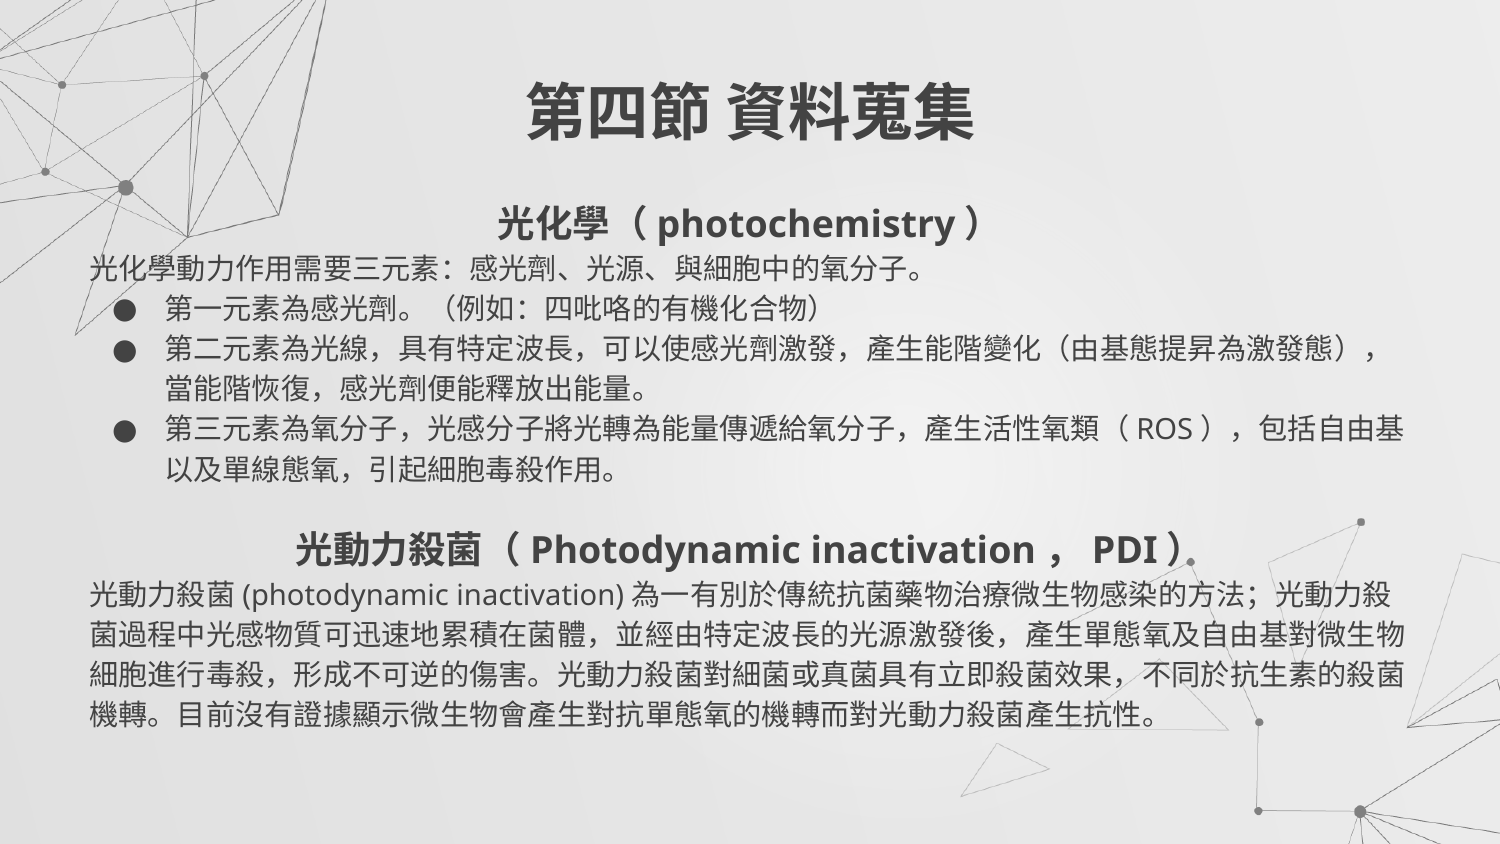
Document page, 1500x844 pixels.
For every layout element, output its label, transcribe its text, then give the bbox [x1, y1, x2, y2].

picture [0, 0, 1500, 844]
title 第四節 資料蒐集 [322, 57, 1178, 150]
subtitle 光化學（photochemistry） 光化學動力作用需要三元素：感光劑、光源、與細胞中的氧分子。 第一元素為感光劑。（例如：四吡咯的有機化合物） 第二元素為光線，具有特定波長，可以使感光劑激發，產生能階變化（由基態提昇為激發態），當能階恢復，感光劑便能釋放出能量。 第三元素為氧分子，光感分子將光轉為能量傳遞給氧分子，產生活性氧類（ROS），包括自由基以及單線態氧，引起細胞毒殺作用。 光動力殺菌（Photodynamic inactivation，PDI） 光動力殺菌(photodynamic inactivation)為一有別於傳統抗菌藥物治療微生物感染的方法；光動力殺菌過程中光感物質可迅速地累積在菌體，並經由特定波長的光源激發後，產生單態氧及自由基對微生物細胞進行毒殺，形成不可逆的傷害。光動力殺菌對細菌或真菌具有立即殺菌效果，不同於抗生素的殺菌機轉。目前沒有證據顯示微生物會產生對抗單態氧的機轉而對光動力殺菌產生抗性。 [74, 149, 1426, 820]
